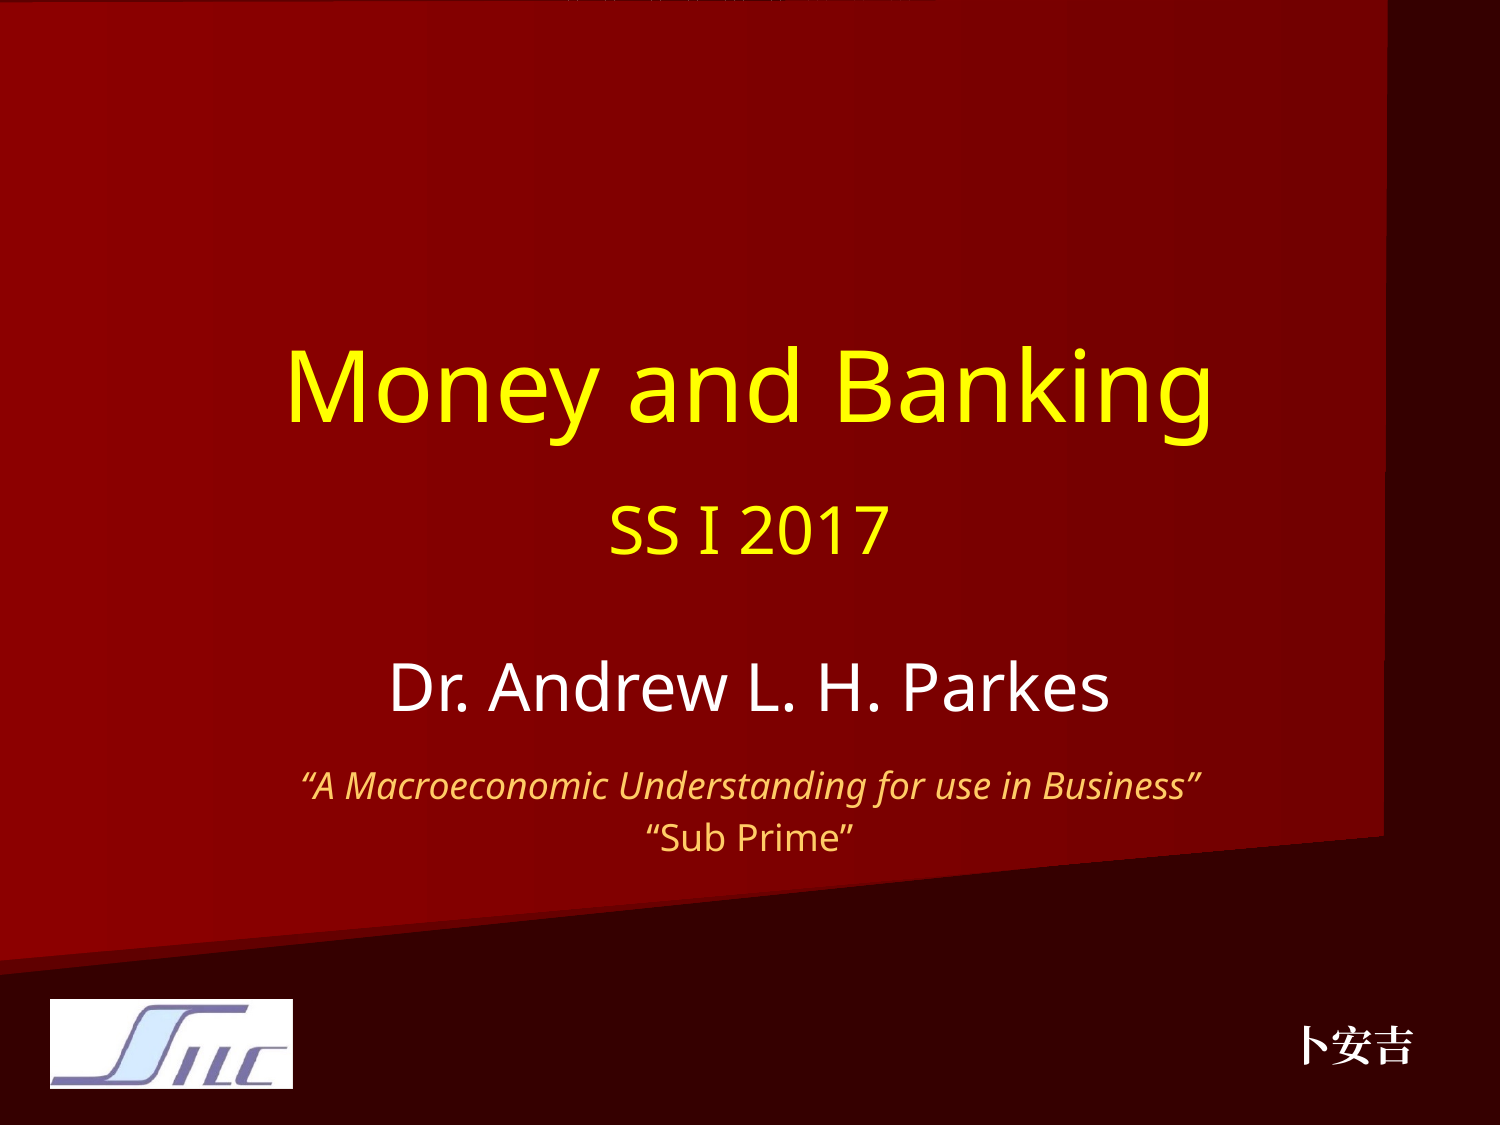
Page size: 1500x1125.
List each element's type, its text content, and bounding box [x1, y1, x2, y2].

picture [49, 999, 293, 1089]
title Money and Banking SS I 2017 [112, 290, 1388, 575]
subtitle Dr. Andrew L. H. Parkes “A Macroeconomic Understanding for use in Business” “Sub Prime” [225, 637, 1275, 925]
text_box 卜安吉 [1274, 1012, 1438, 1078]
